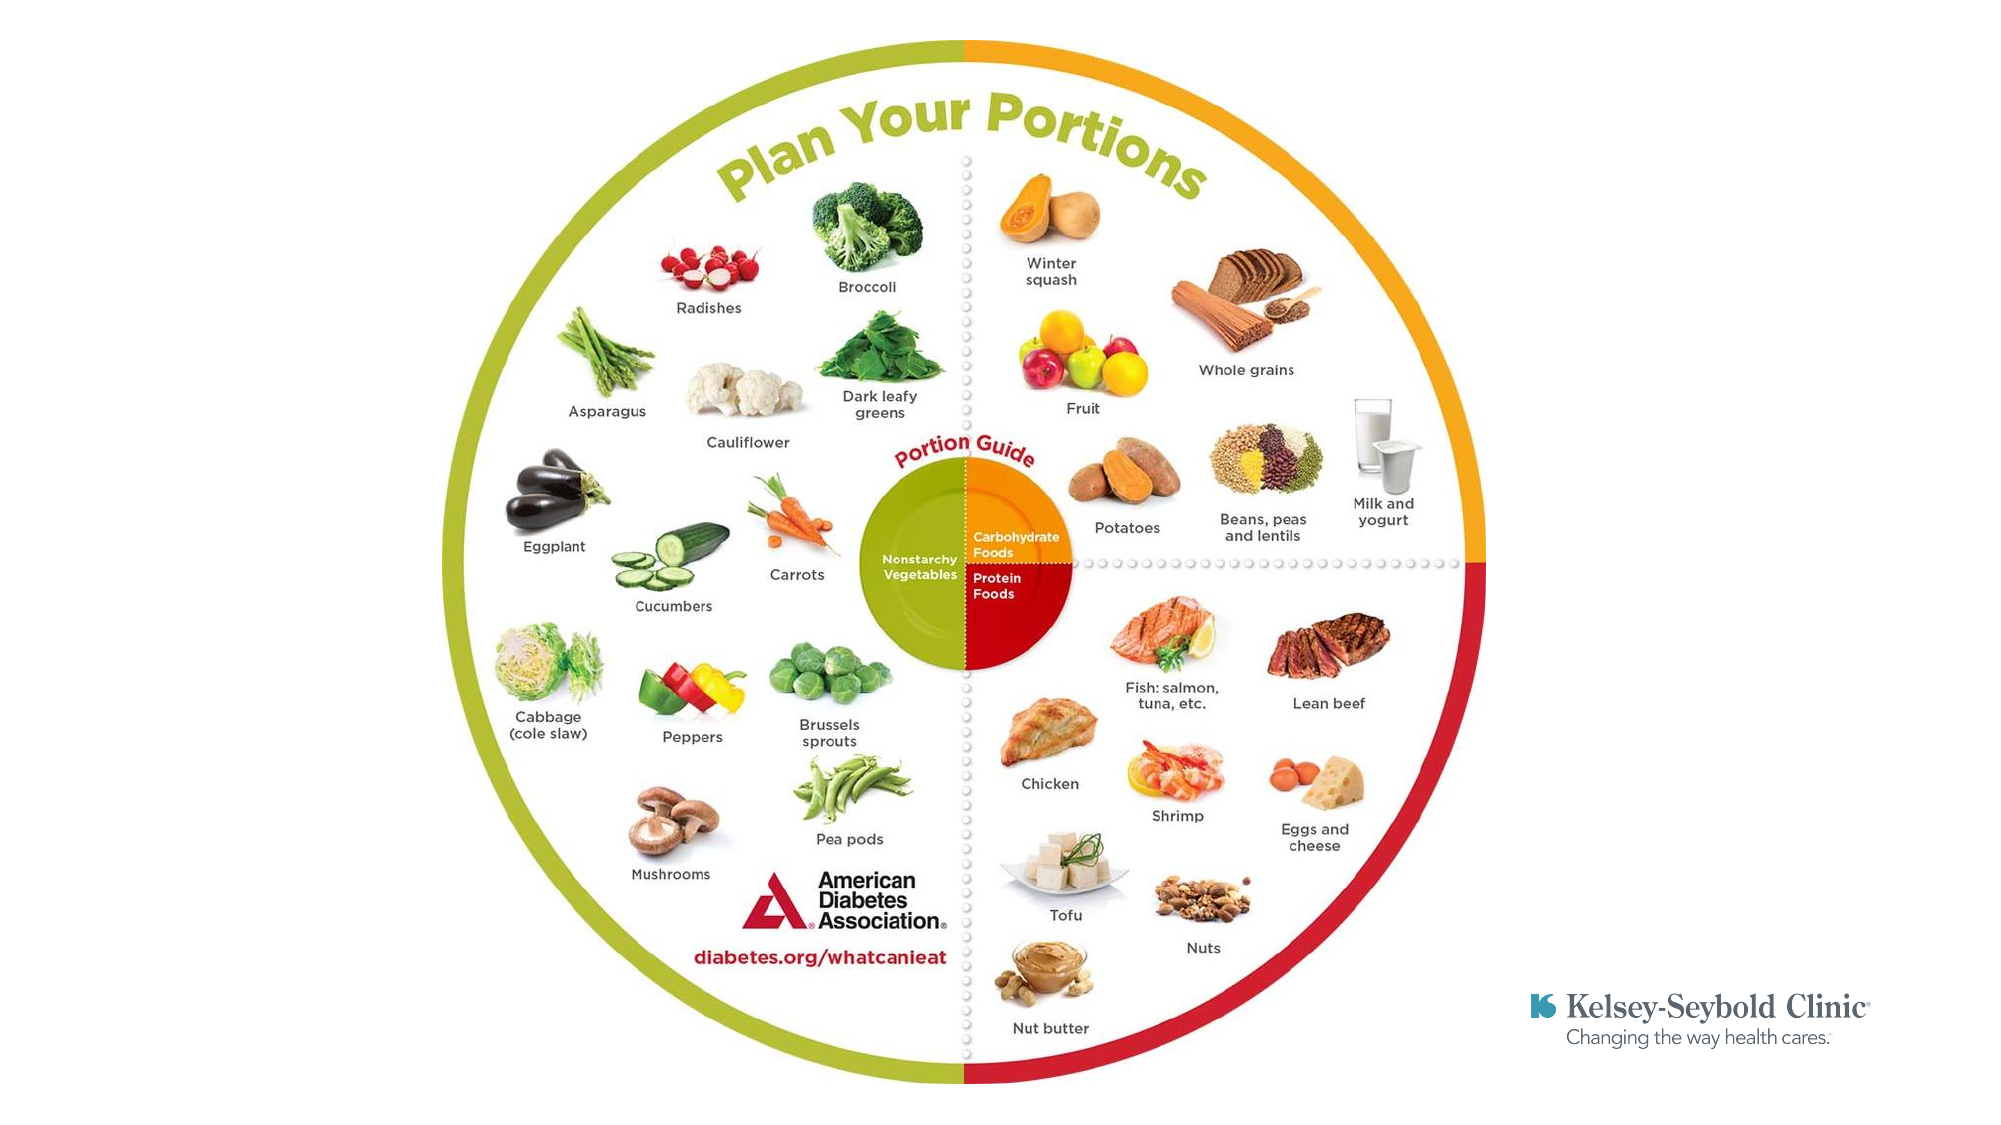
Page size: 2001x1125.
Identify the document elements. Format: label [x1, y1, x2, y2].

picture [1531, 993, 1871, 1049]
picture [442, 40, 1486, 1085]
